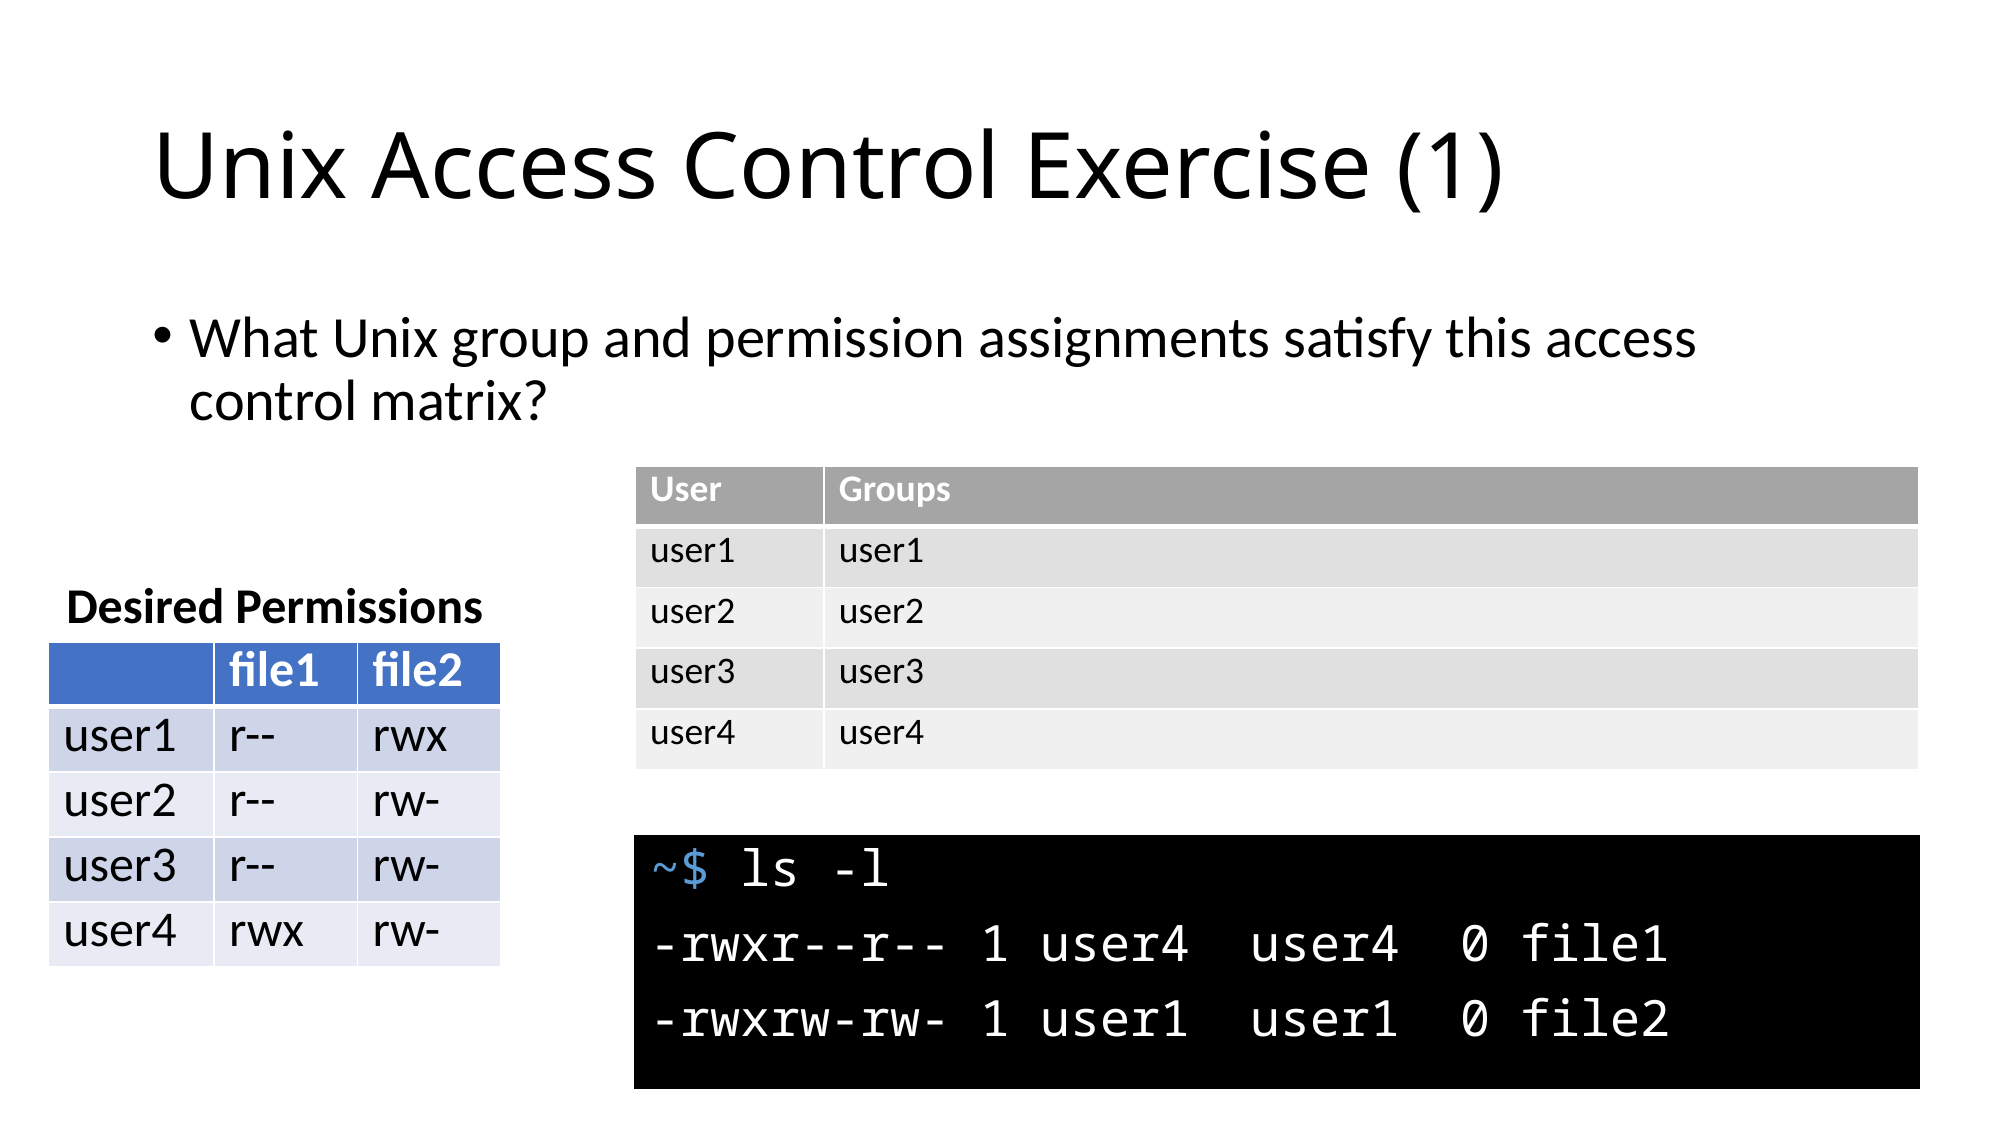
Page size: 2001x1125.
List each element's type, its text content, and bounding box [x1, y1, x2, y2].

text_box Desired Permissions [51, 565, 499, 641]
table_cell r-- [215, 838, 357, 901]
table_cell user2 [825, 588, 1918, 647]
table_header Groups [825, 467, 1918, 524]
table_cell user1 [636, 529, 823, 587]
table_cell rwx [215, 903, 357, 966]
table_header file1 [215, 643, 357, 704]
table_cell rw- [358, 903, 500, 966]
list What Unix group and permission assignments satisfy this access control matrix? [137, 299, 1863, 460]
table_header [49, 643, 213, 704]
table_cell user3 [49, 838, 213, 901]
table_header file2 [358, 643, 500, 704]
table_cell user3 [825, 649, 1918, 708]
table_cell user2 [636, 588, 823, 647]
table_cell user4 [825, 710, 1918, 769]
table_cell user3 [636, 649, 823, 708]
table_cell user1 [825, 529, 1918, 587]
title Unix Access Control Exercise (1) [137, 59, 1863, 278]
table_cell user2 [49, 773, 213, 836]
table_cell user4 [49, 903, 213, 966]
text_box ~$ ls -l -rwxr--r-- 1 user4 user4 0 file1 -rwxrw-rw- 1 user1 user1 0 file2 [634, 835, 1920, 1089]
table_cell user4 [636, 710, 823, 769]
table_cell rw- [358, 838, 500, 901]
table_cell user1 [49, 709, 213, 771]
table_cell rwx [358, 709, 500, 771]
table_cell r-- [215, 709, 357, 771]
table_cell r-- [215, 773, 357, 836]
table_header User [636, 467, 823, 524]
table_cell rw- [358, 773, 500, 836]
